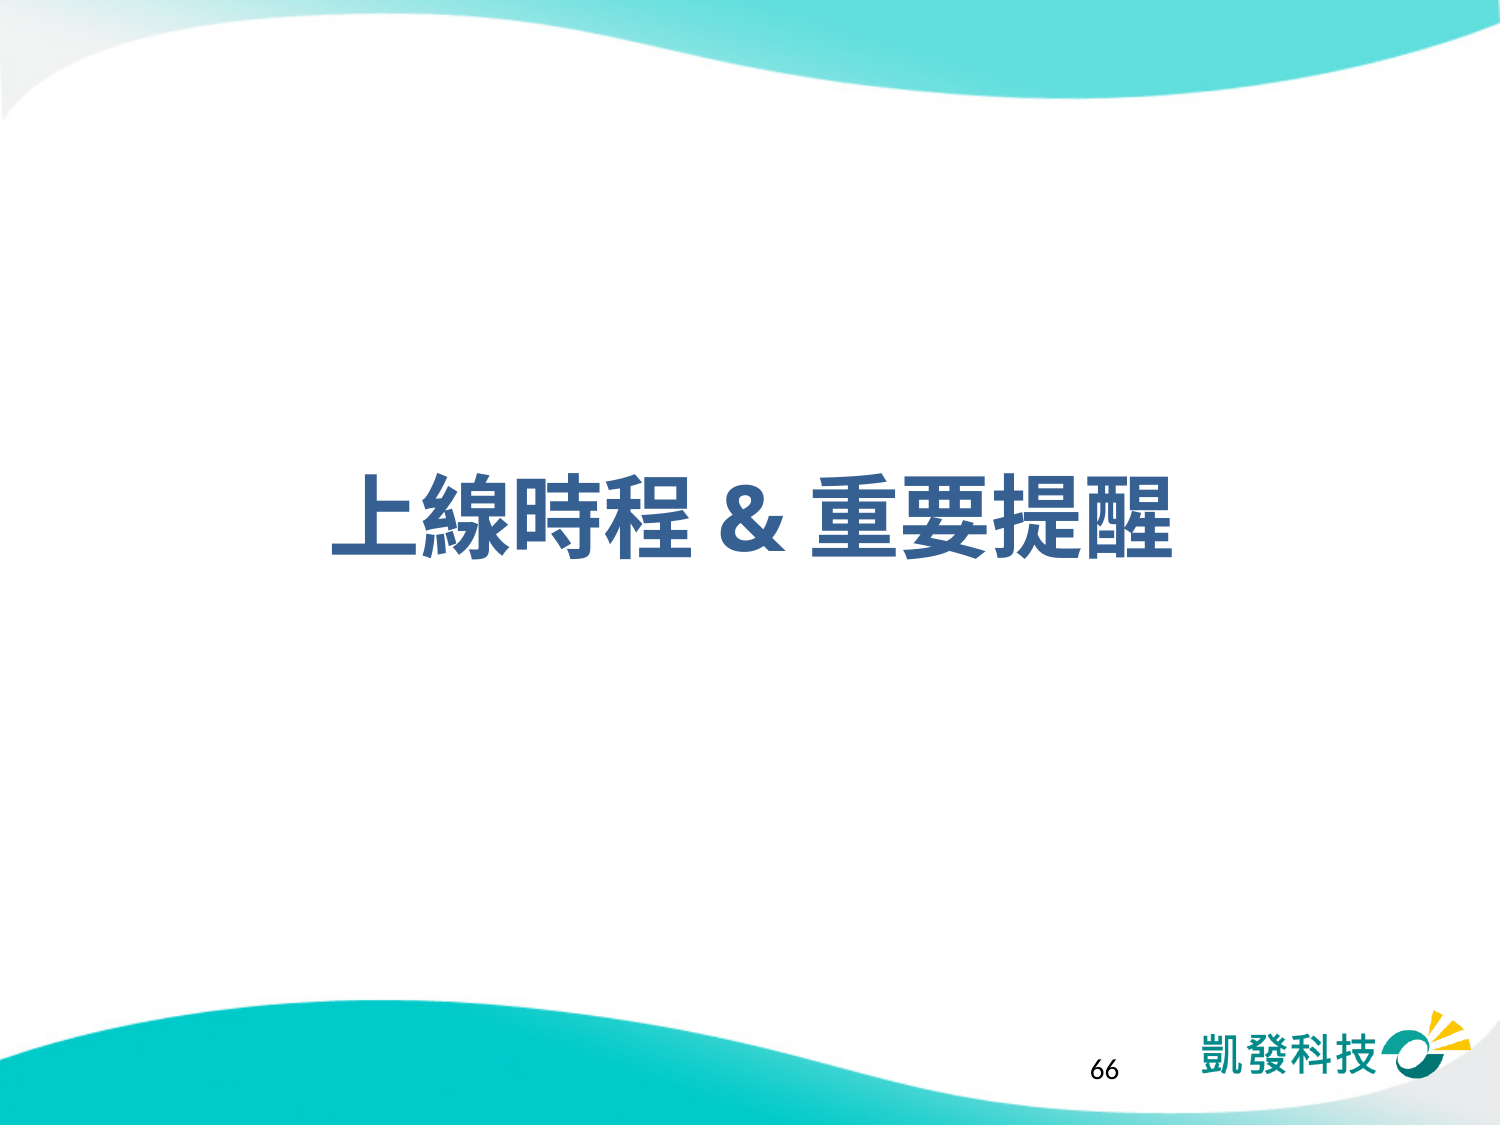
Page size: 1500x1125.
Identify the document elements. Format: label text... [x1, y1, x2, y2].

picture [0, 0, 1500, 1125]
title 上線時程&重要提醒 [76, 456, 1427, 575]
slide_number 66 [1074, 1042, 1425, 1103]
